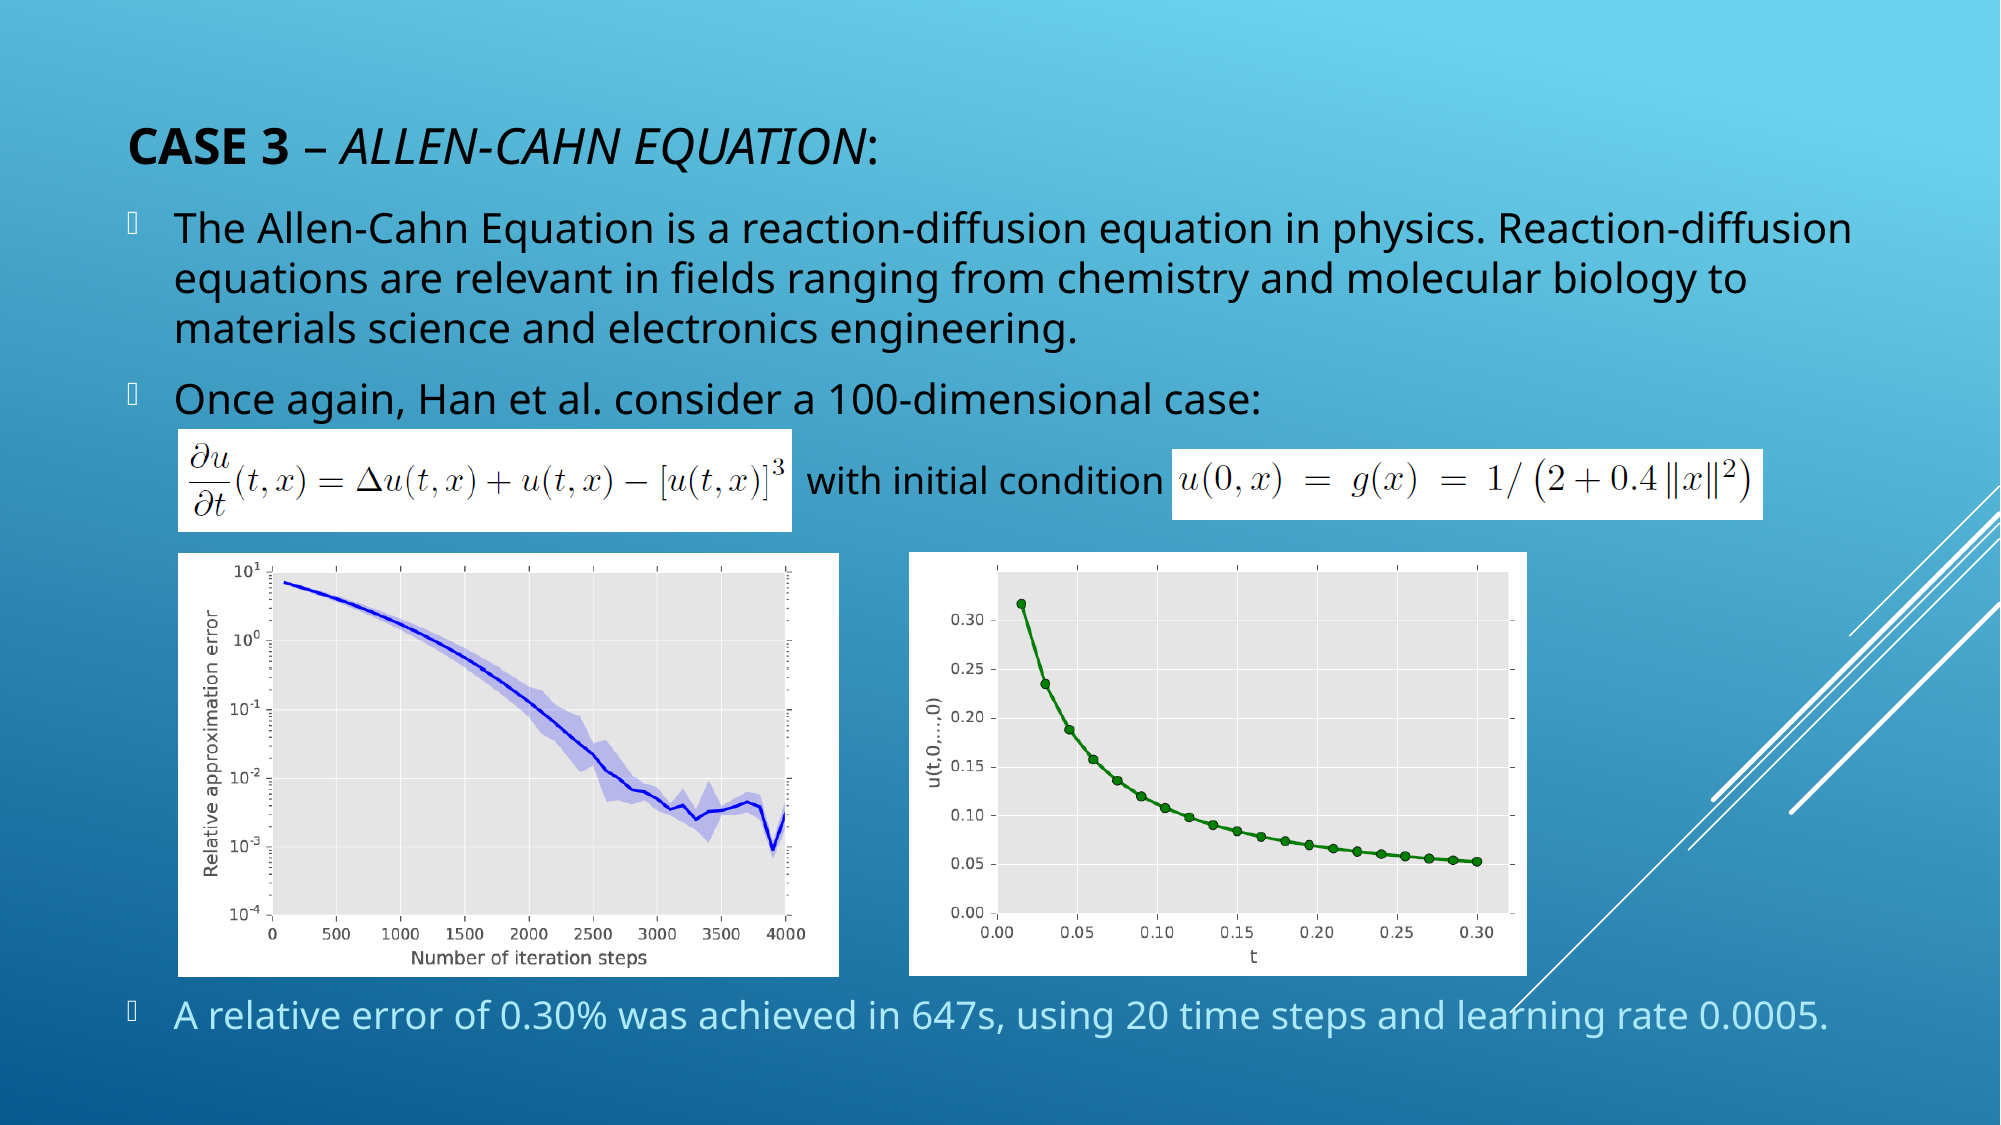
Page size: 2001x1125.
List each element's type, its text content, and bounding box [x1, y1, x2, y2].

picture [178, 552, 839, 977]
picture [1172, 449, 1763, 521]
text_box with initial condition [793, 449, 1172, 510]
picture [178, 429, 793, 532]
list The Allen-Cahn Equation is a reaction-diffusion equation in physics. Reaction-diffusion equations are relevant in fields ranging from chemistry and molecular biology to materials science and electronics engineering. Once again, Han et al. consider a 100-dimensional case: [111, 0, 1888, 682]
text_box A relative error of 0.30% was achieved in 647s, using 20 time steps and learning rate 0.0005. [111, 963, 1936, 1065]
picture [908, 552, 1528, 976]
